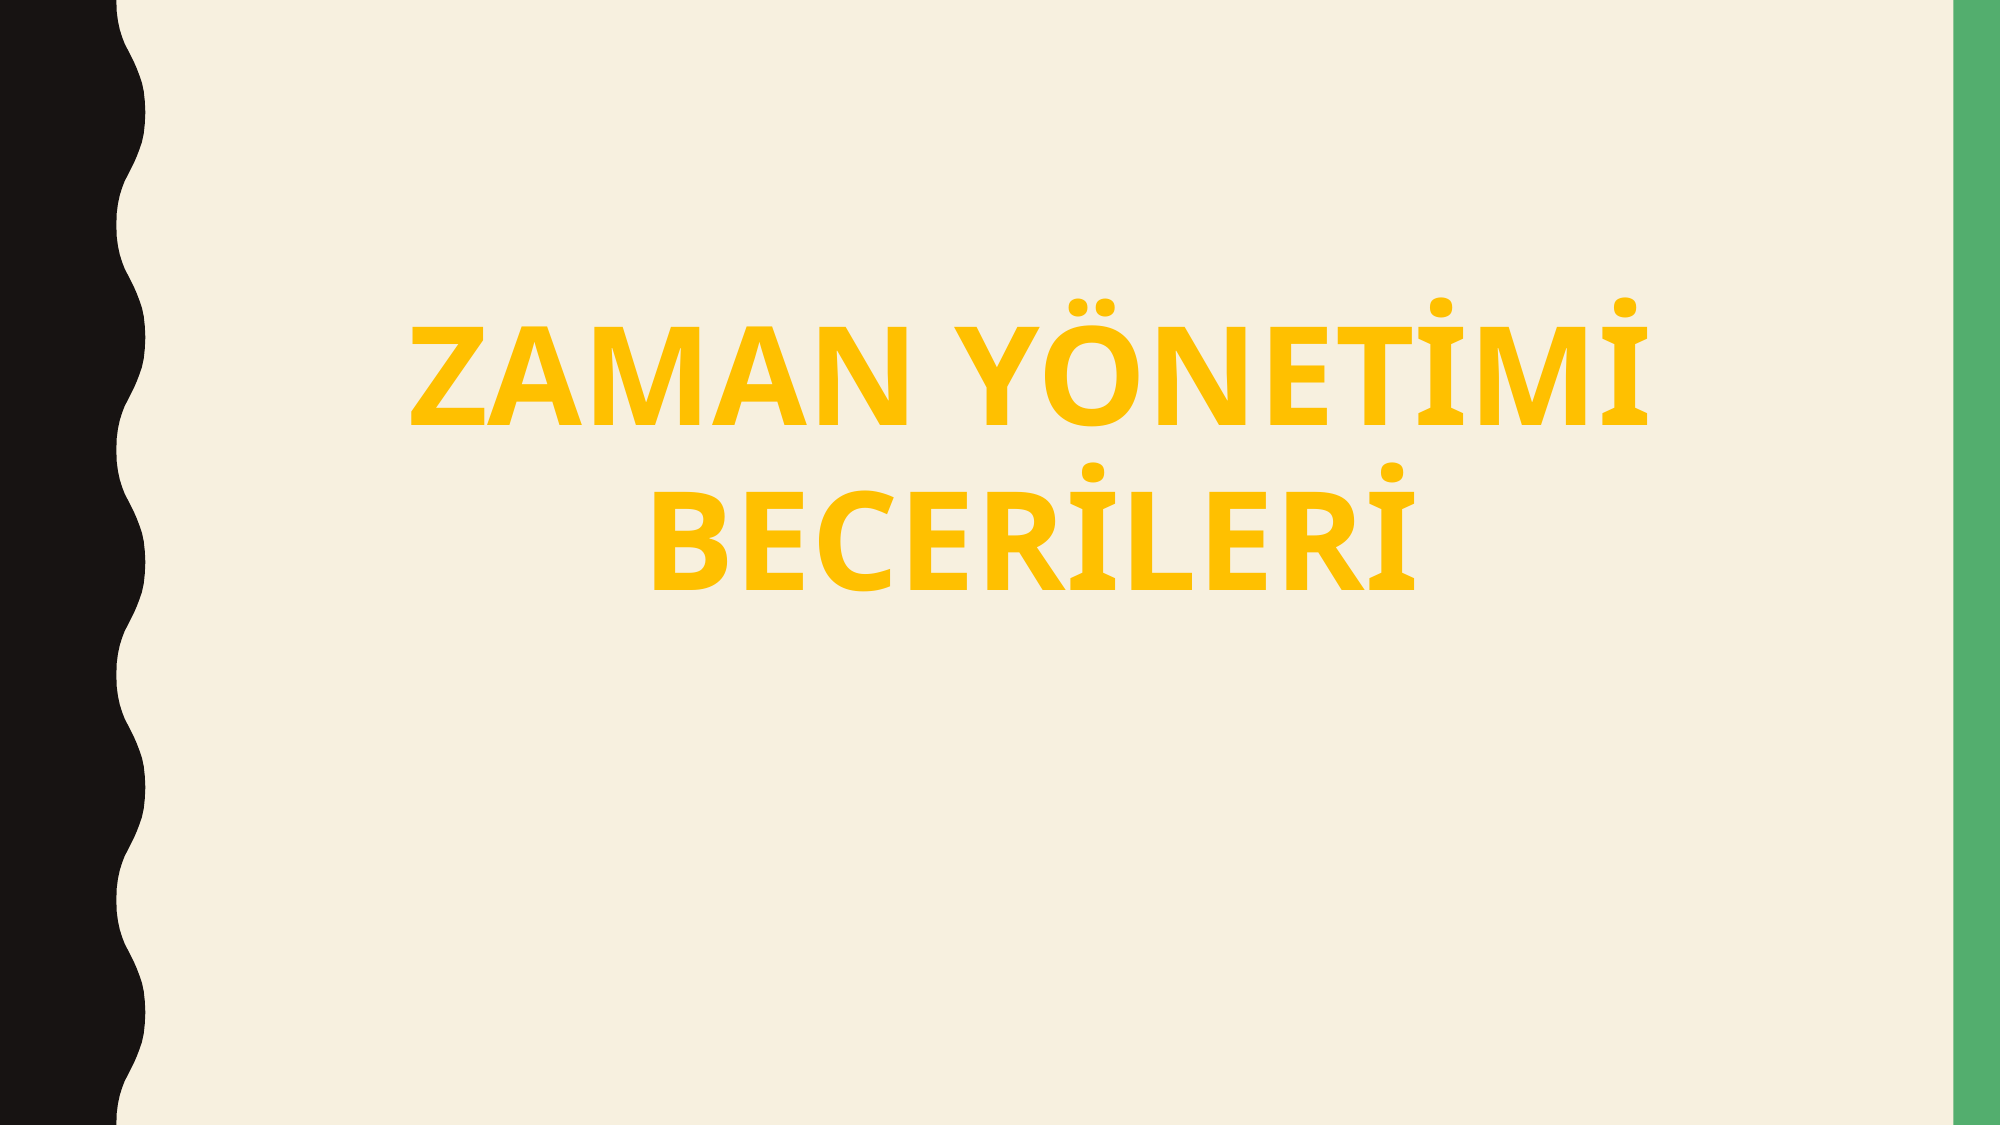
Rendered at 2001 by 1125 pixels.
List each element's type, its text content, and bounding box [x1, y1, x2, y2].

text_box ZAMAN YÖNETİMİ BECERİLERİ [360, 280, 1702, 626]
